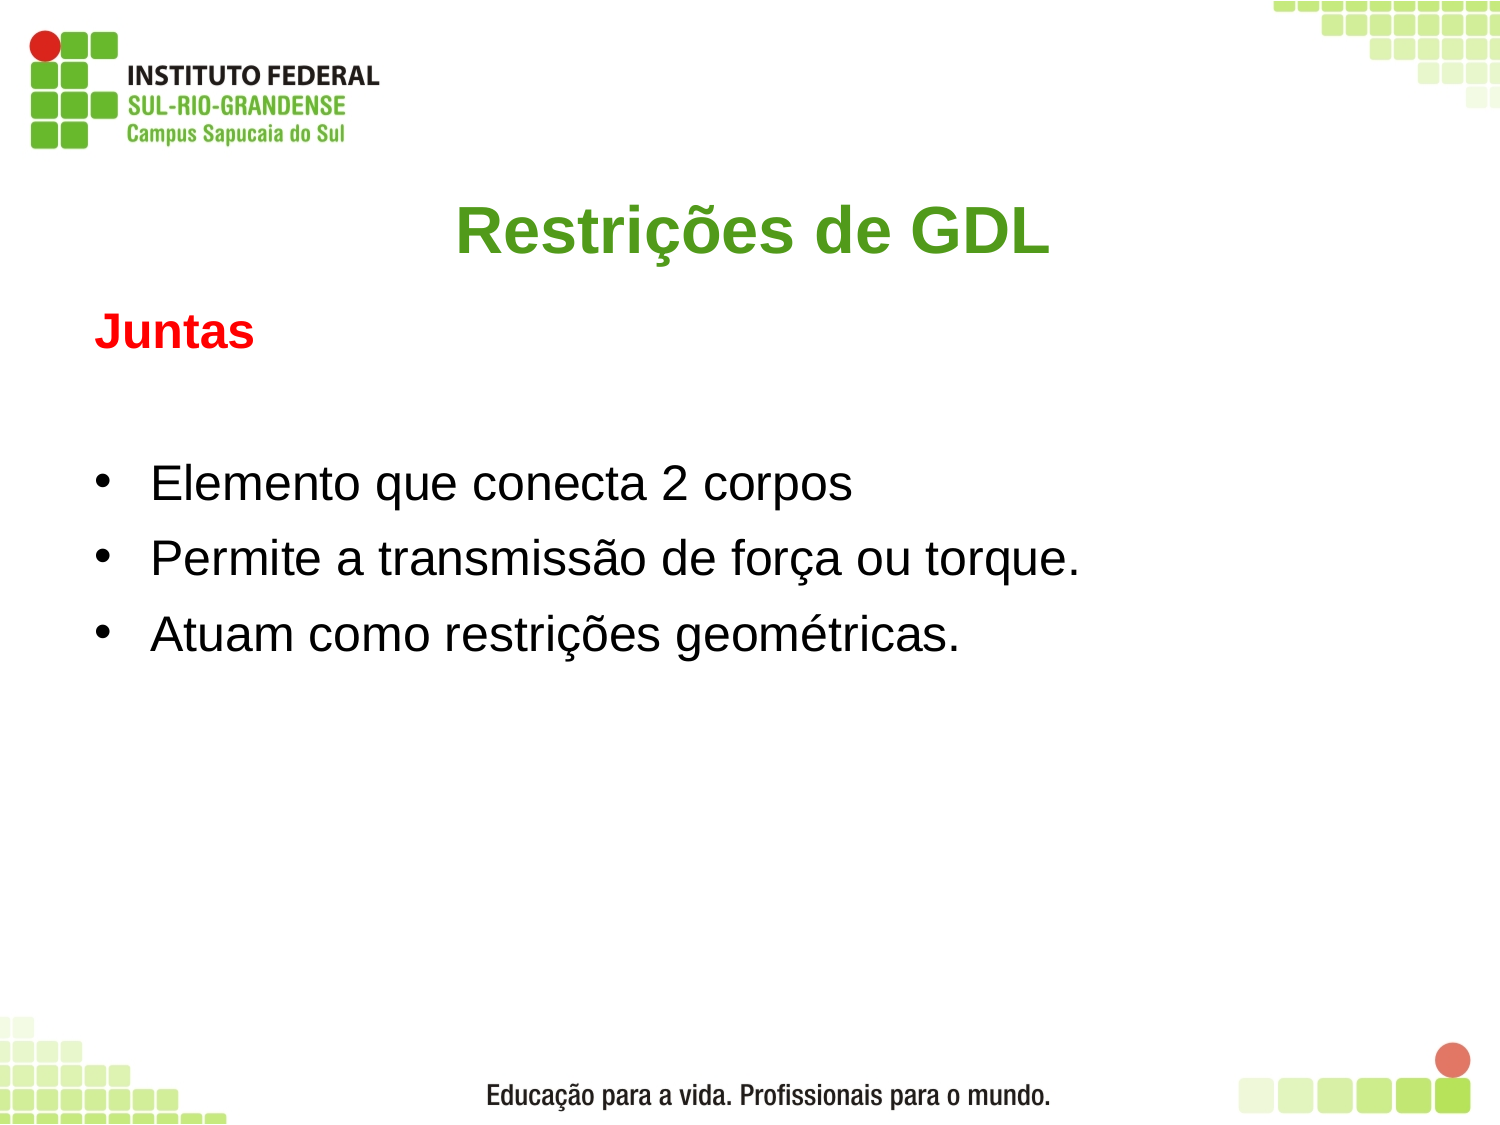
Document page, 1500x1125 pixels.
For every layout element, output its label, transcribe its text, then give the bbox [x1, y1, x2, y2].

title Restrições de GDL [75, 157, 1433, 275]
picture [0, 1, 1500, 1124]
list Juntas Elemento que conecta 2 corpos Permite a transmissão de força ou torque. Atuam como restrições geométricas. [79, 290, 1438, 999]
